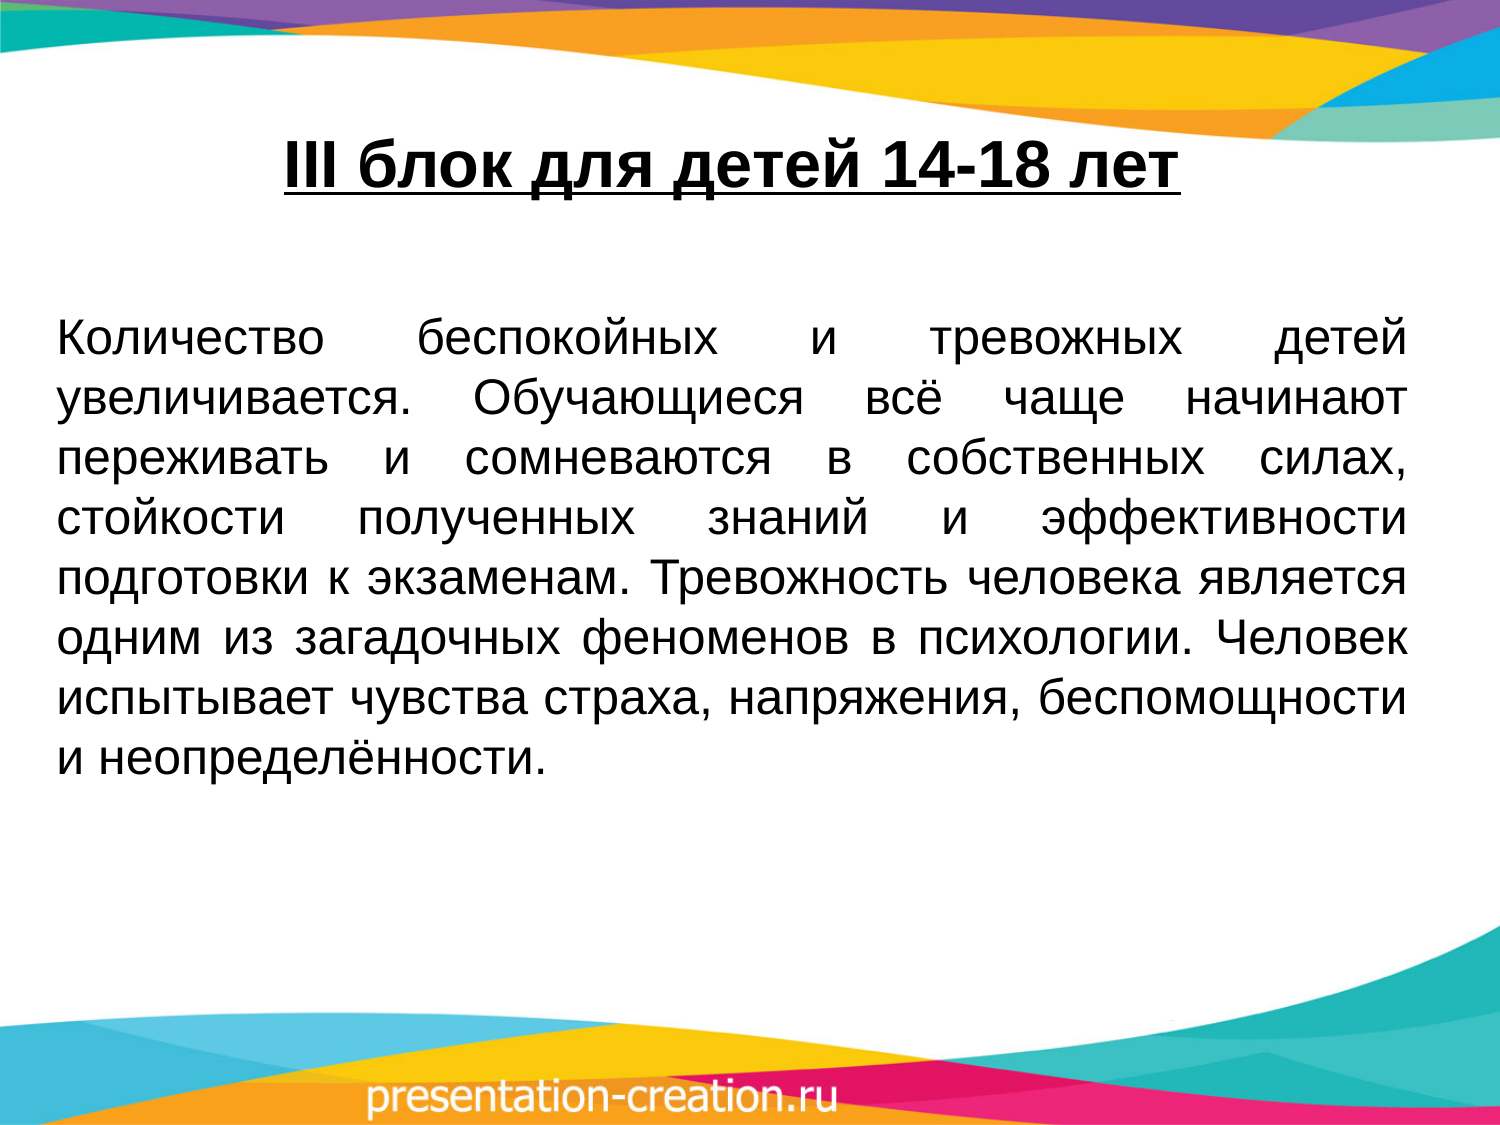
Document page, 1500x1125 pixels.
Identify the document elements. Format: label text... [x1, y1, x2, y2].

list III блок для детей 14-18 лет Количество беспокойных и тревожных детей увеличивается. Обучающиеся всё чаще начинают переживать и сомневаются в собственных силах, стойкости полученных знаний и эффективности подготовки к экзаменам. Тревожность человека является одним из загадочных феноменов в психологии. Человек испытывает чувства страха, напряжения, беспомощности и неопределённости. [41, 113, 1424, 965]
picture [0, 0, 1500, 1125]
